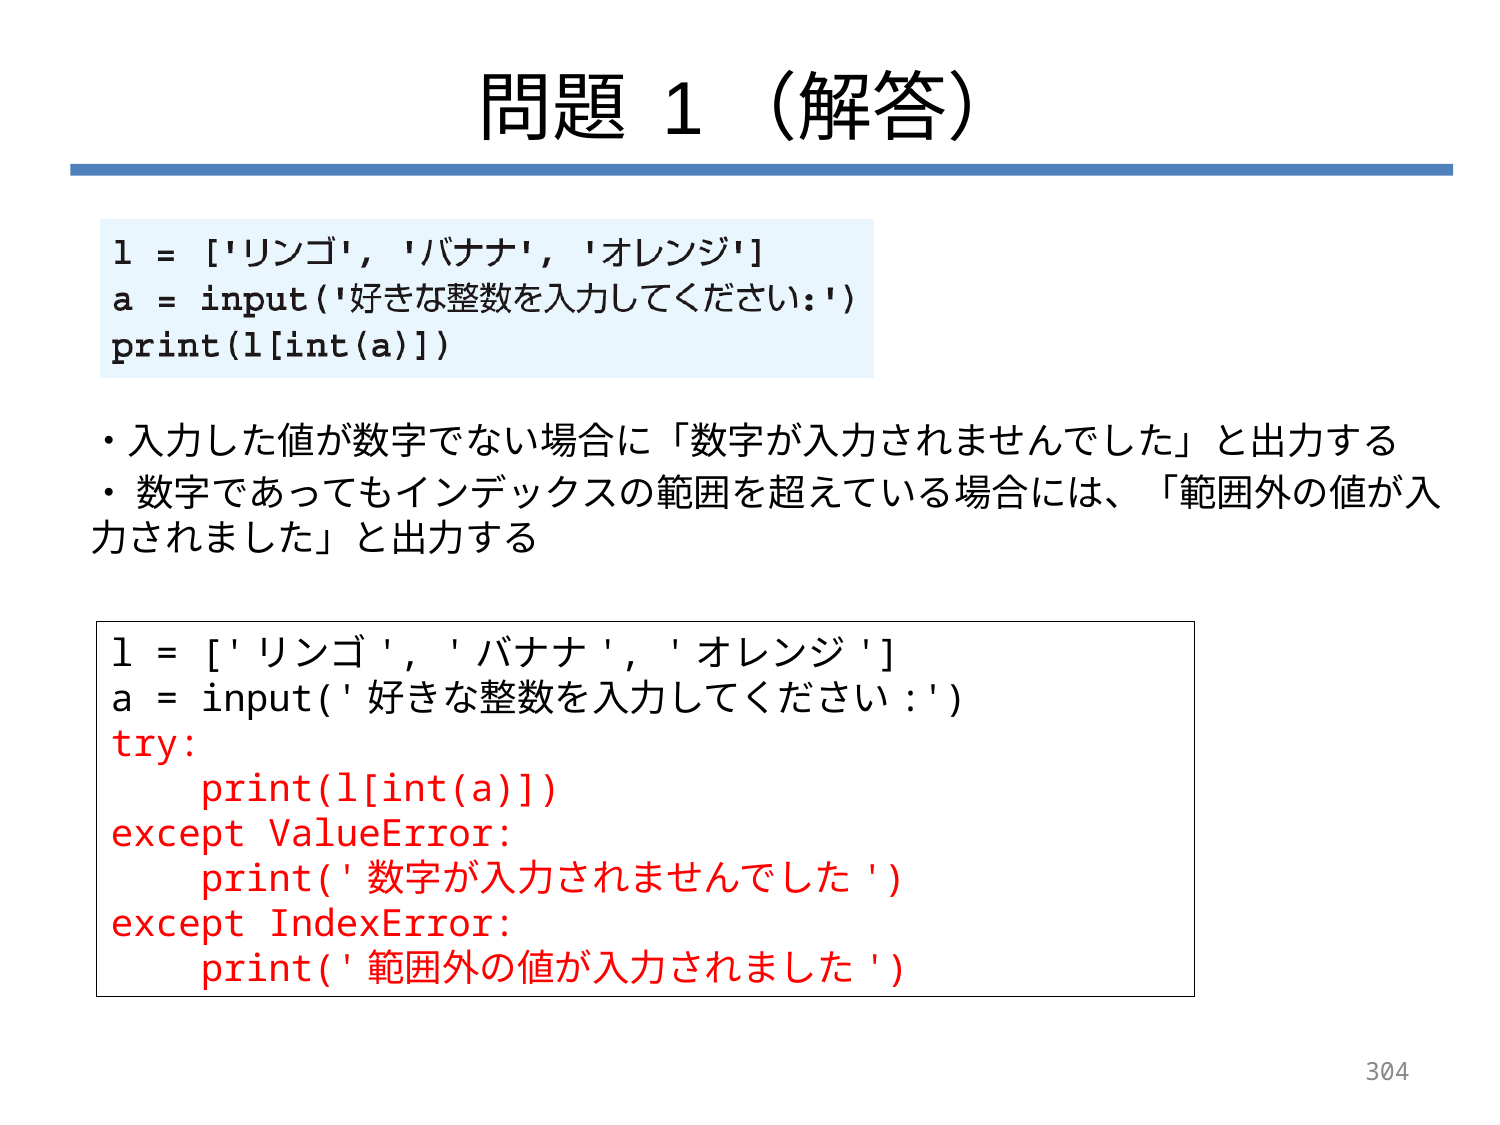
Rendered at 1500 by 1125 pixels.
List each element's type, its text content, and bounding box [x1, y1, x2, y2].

list ・入力した値が数字でない場合に「数字が入力されませんでした」と出力する ・ 数字であってもインデックスの範囲を超えている場合には、「範囲外の値が入力されました」と出力する [75, 199, 1459, 1020]
title 問題 1（解答） [75, 45, 1425, 164]
text_box l = ['リンゴ', 'バナナ', 'オレンジ'] a = input('好きな整数を入力してください:') try: print(l[int(a)]) except ValueError: print('数字が入力されませんでした') except IndexError: print('範囲外の値が入力されました') [96, 621, 1195, 997]
slide_number 304 [1074, 1042, 1425, 1103]
picture [100, 219, 875, 378]
